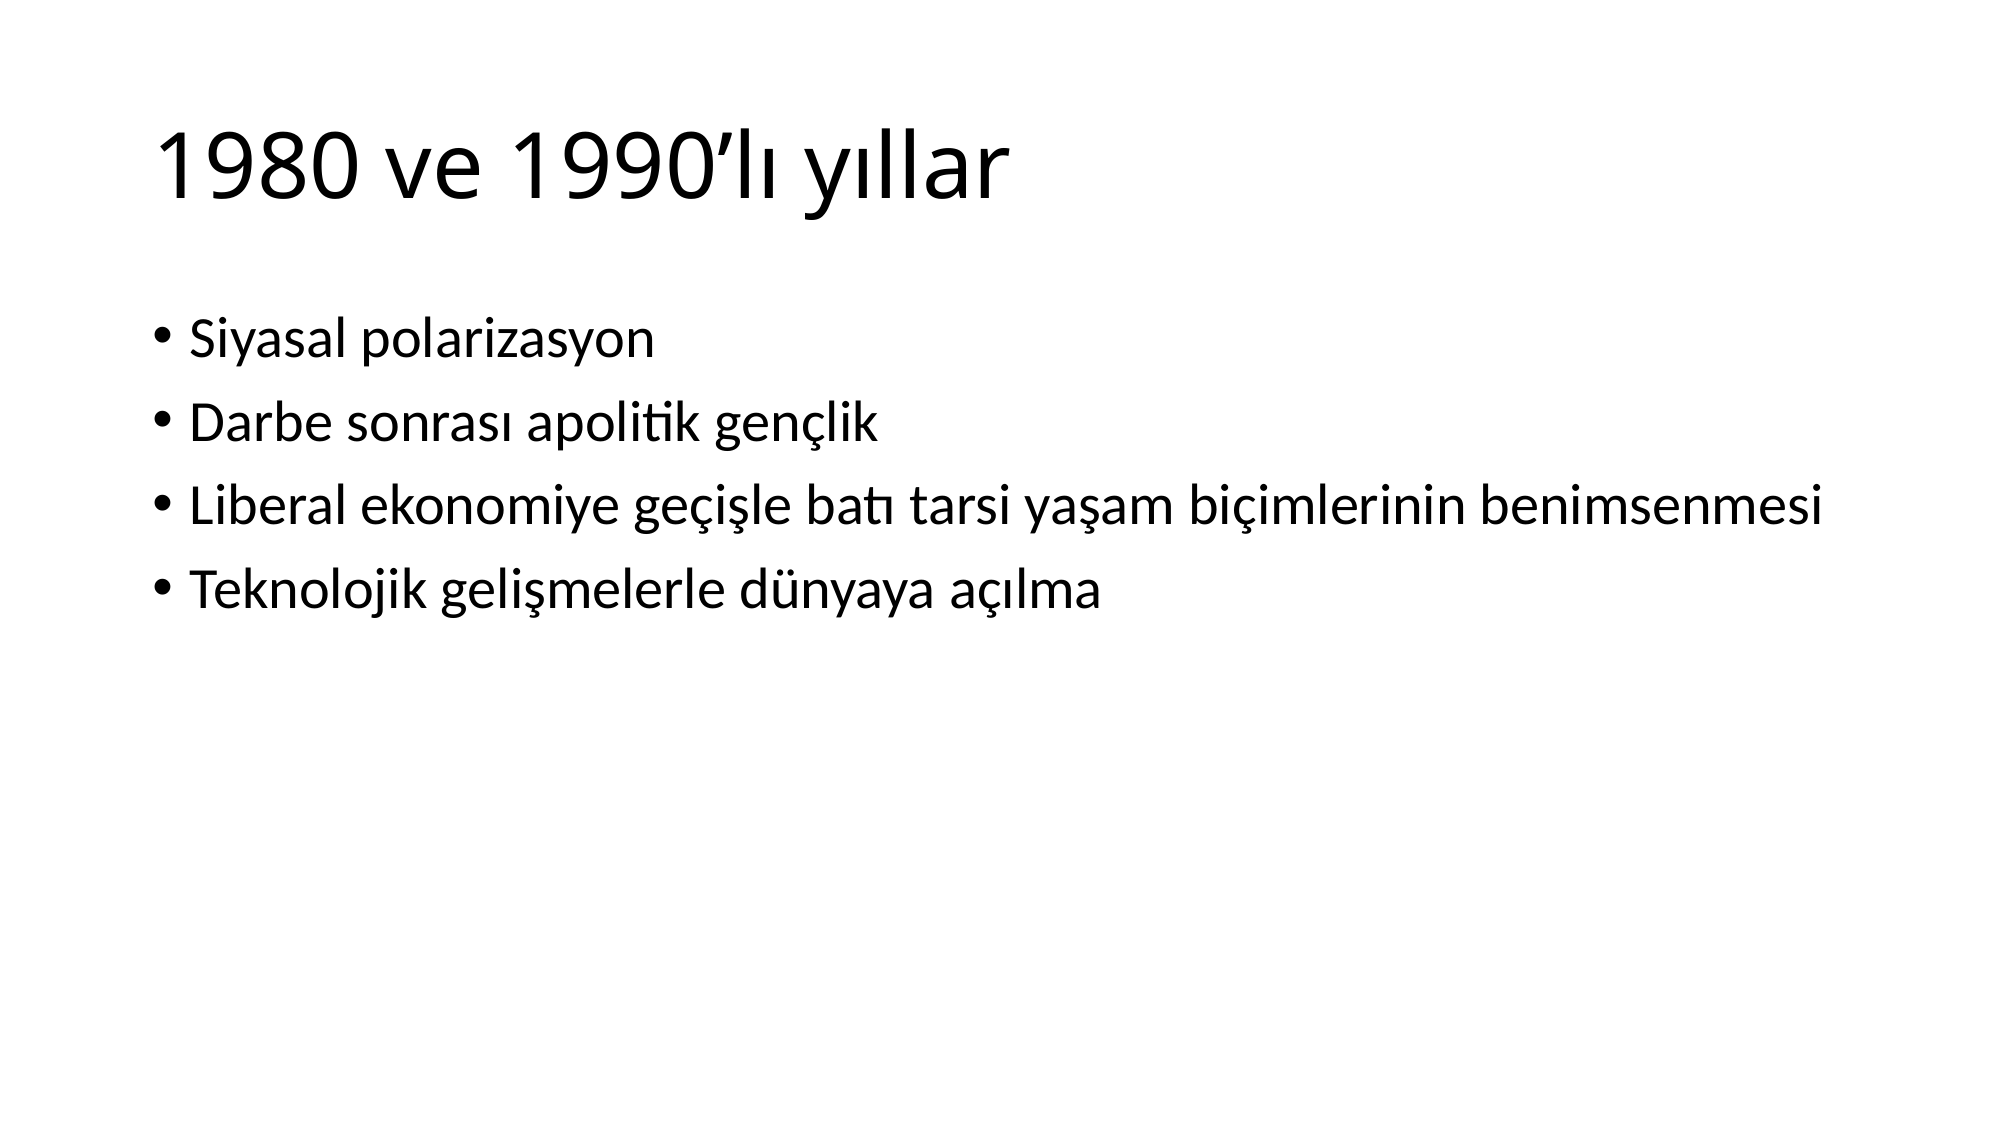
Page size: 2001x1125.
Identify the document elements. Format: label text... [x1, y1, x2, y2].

list Siyasal polarizasyon Darbe sonrası apolitik gençlik Liberal ekonomiye geçişle batı tarsi yaşam biçimlerinin benimsenmesi Teknolojik gelişmelerle dünyaya açılma [137, 299, 1863, 1014]
title 1980 ve 1990’lı yıllar [137, 59, 1863, 278]
